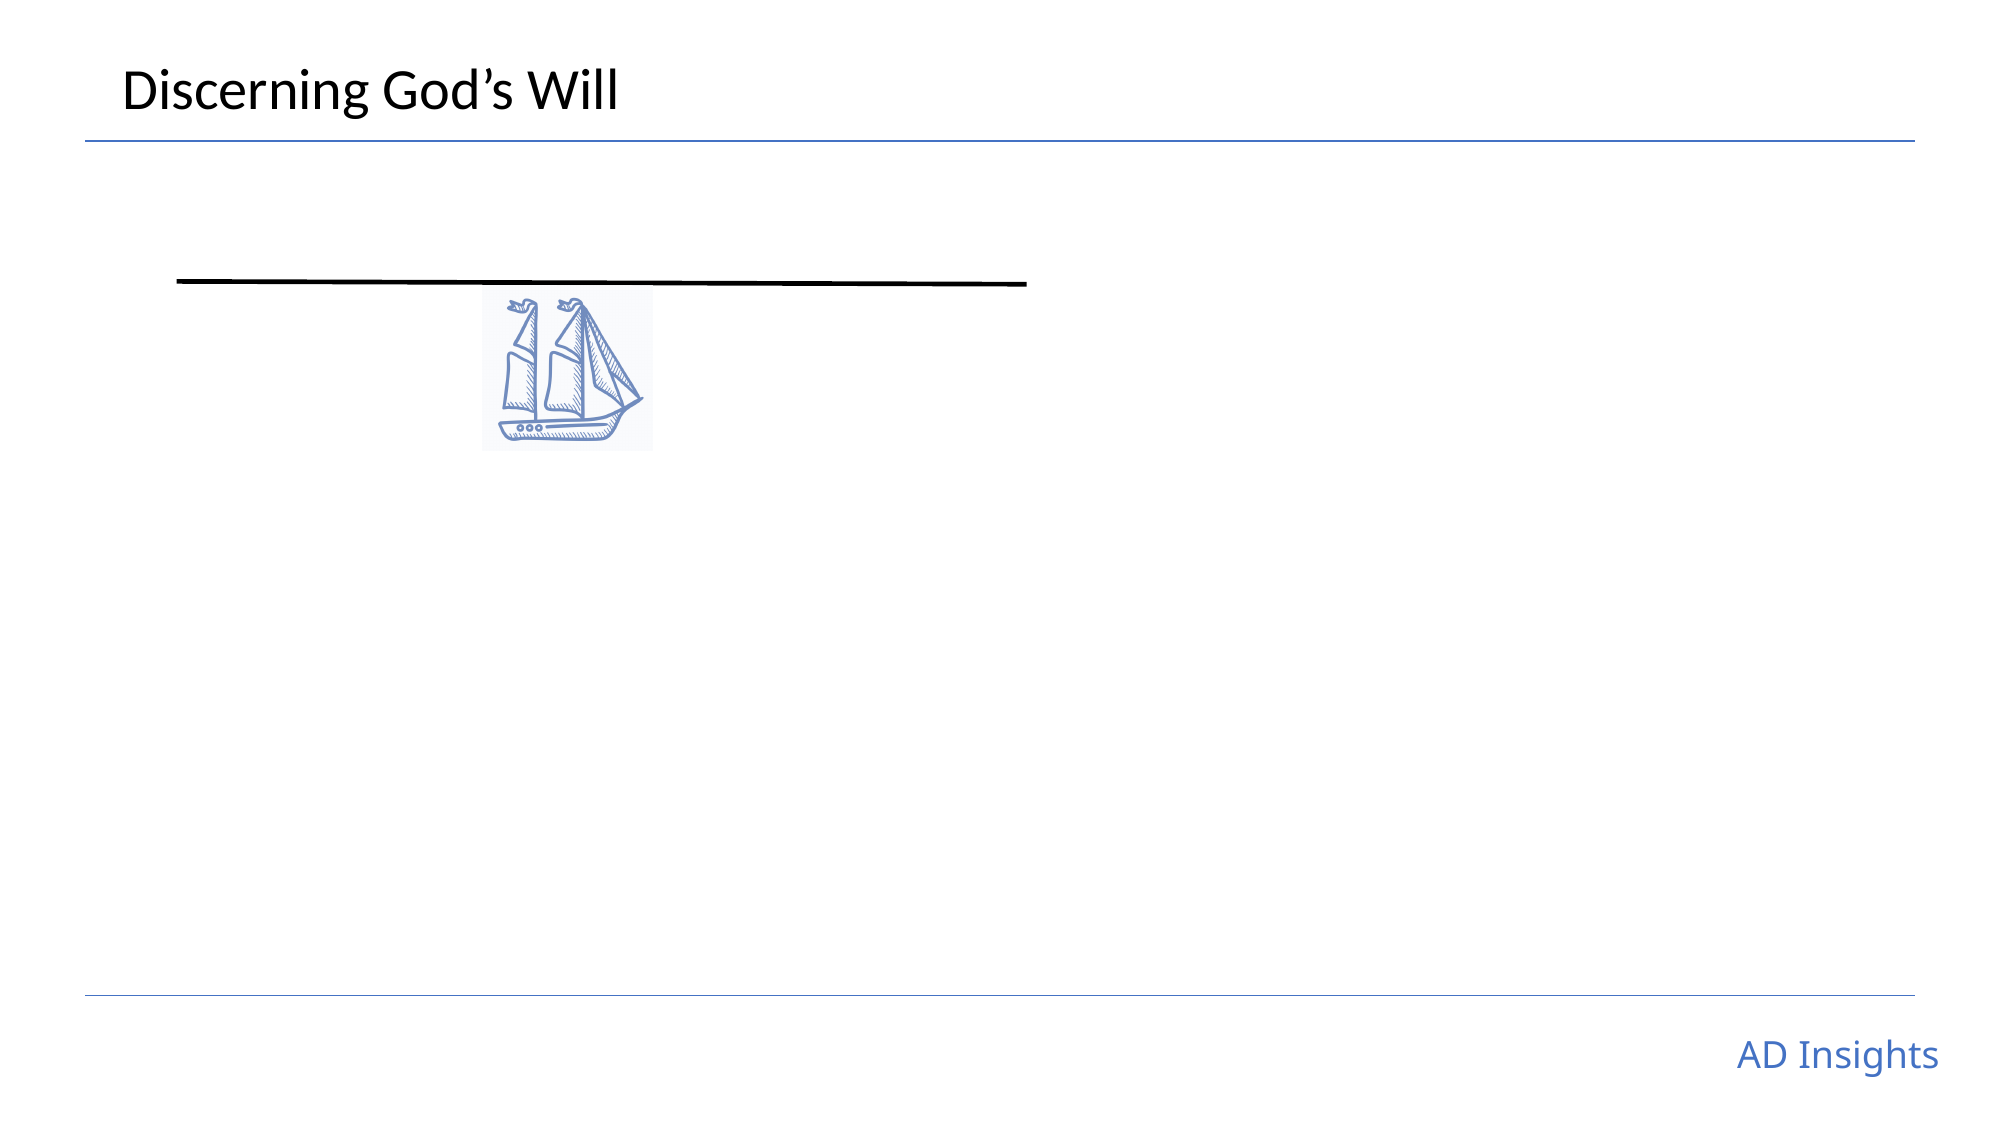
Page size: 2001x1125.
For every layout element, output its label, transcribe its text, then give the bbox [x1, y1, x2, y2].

text_box AD Insights [1722, 1023, 1955, 1084]
text_box Discerning God’s Will [107, 43, 635, 129]
picture [482, 285, 653, 451]
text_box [176, 281, 1027, 285]
